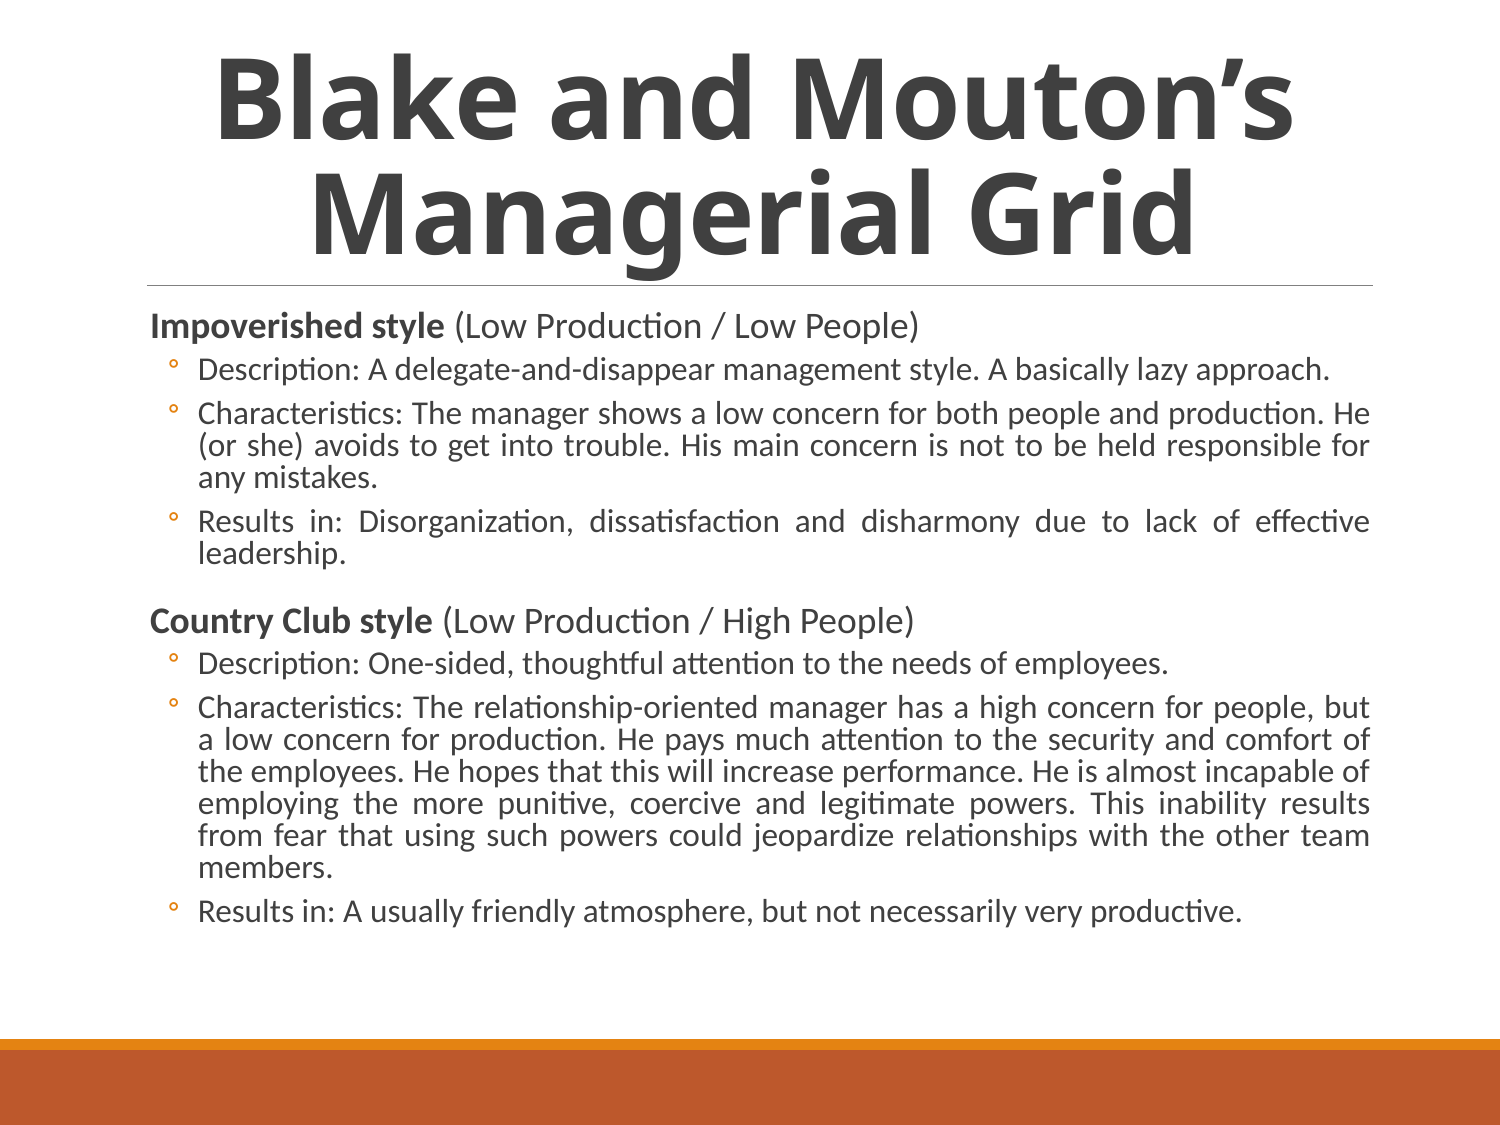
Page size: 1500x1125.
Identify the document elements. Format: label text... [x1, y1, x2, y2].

list Impoverished style (Low Production / Low People) Description: A delegate-and-disappear management style. A basically lazy approach. Characteristics: The manager shows a low concern for both people and production. He (or she) avoids to get into trouble. His main concern is not to be held responsible for any mistakes. Results in: Disorganization, dissatisfaction and disharmony due to lack of effective leadership. Country Club style (Low Production / High People) Description: One-sided, thoughtful attention to the needs of employees. Characteristics: The relationship-oriented manager has a high concern for people, but a low concern for production. He pays much attention to the security and comfort of the employees. He hopes that this will increase performance. He is almost incapable of employing the more punitive, coercive and legitimate powers. This inability results from fear that using such powers could jeopardize relationships with the other team members. Results in: A usually friendly atmosphere, but not necessarily very productive. [135, 302, 1373, 963]
title Blake and Mouton’s Managerial Grid [135, 47, 1373, 285]
